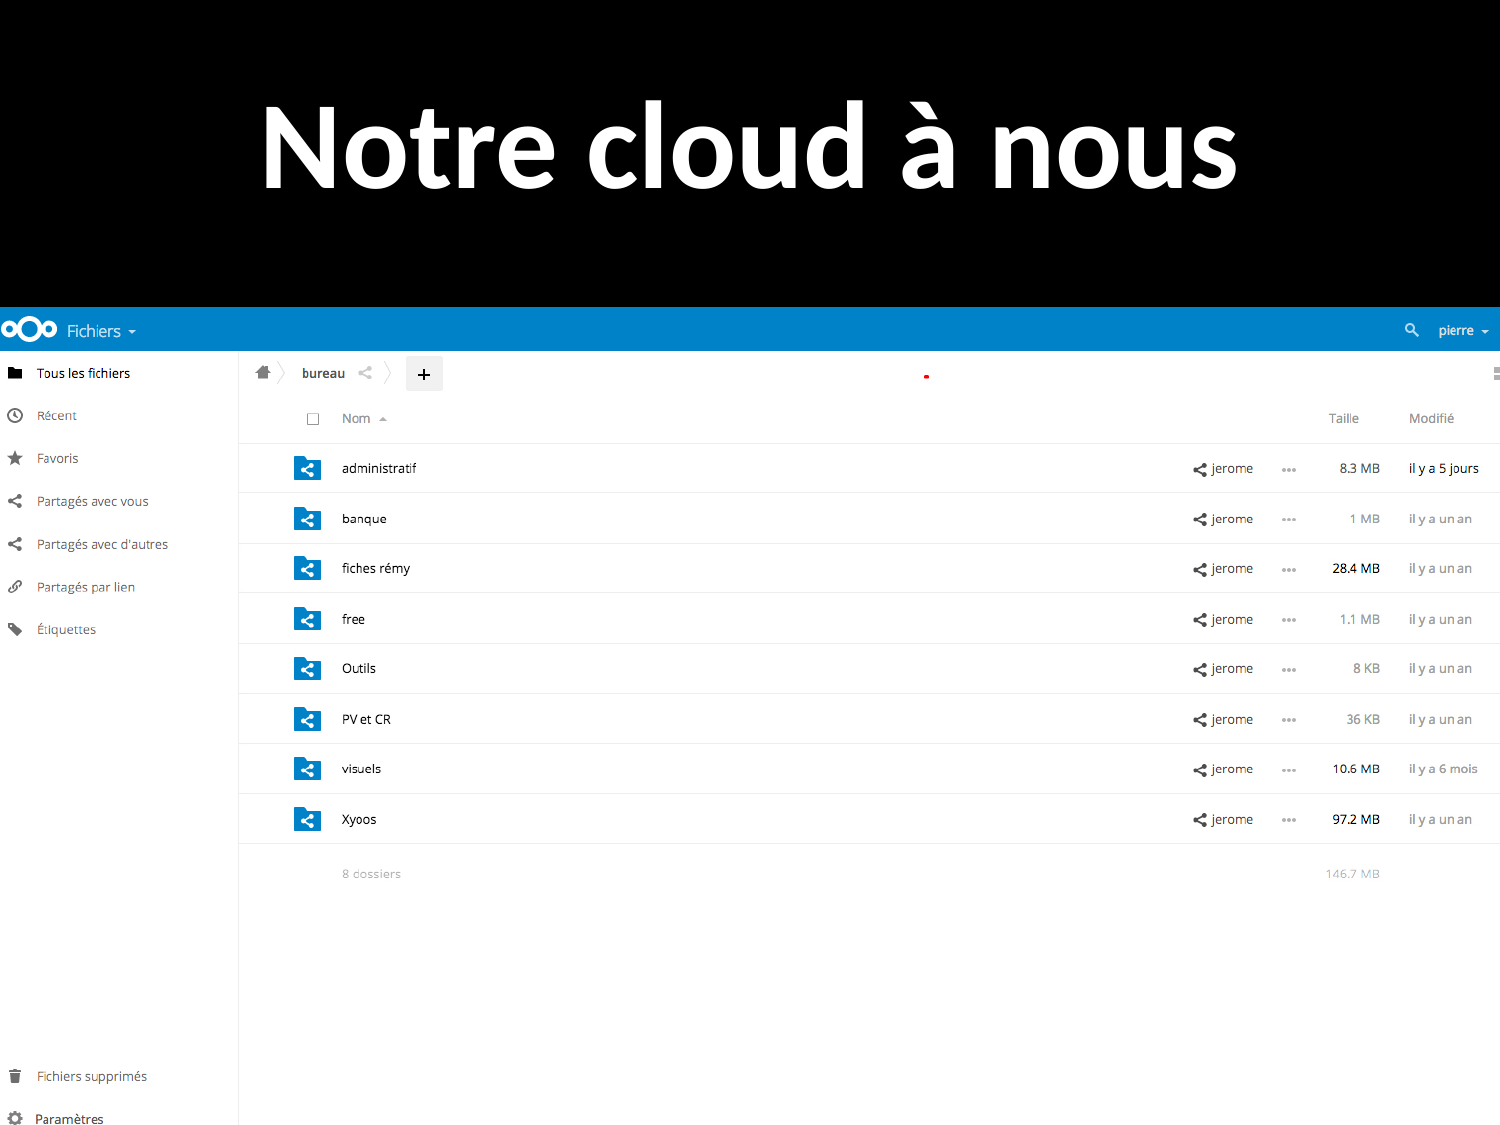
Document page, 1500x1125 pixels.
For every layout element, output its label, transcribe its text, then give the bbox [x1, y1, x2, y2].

title Notre cloud à nous [75, 45, 1425, 233]
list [0, 307, 1500, 1125]
